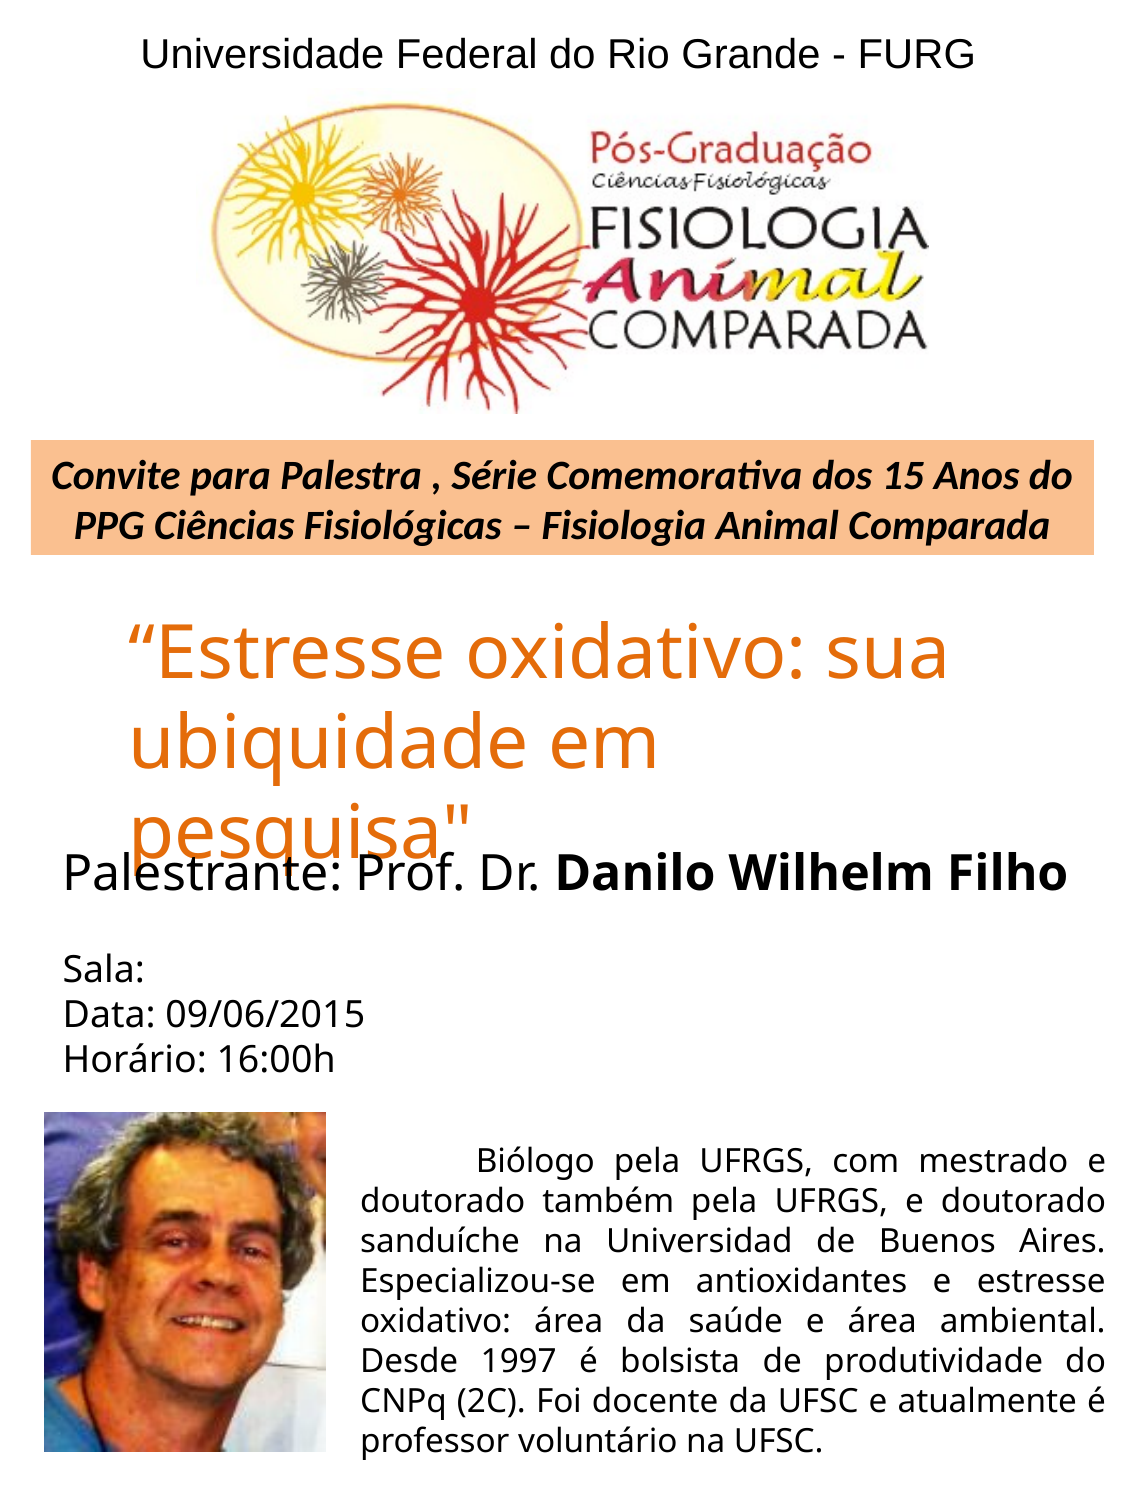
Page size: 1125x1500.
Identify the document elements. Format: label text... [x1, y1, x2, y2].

text_box Universidade Federal do Rio Grande - FURG [30, 19, 1088, 84]
text_box Palestrante: Prof. Dr. Danilo Wilhelm Filho Sala: Data: 09/06/2015 Horário: 16:00h [47, 832, 1084, 1088]
text_box Convite para Palestra , Série Comemorativa dos 15 Anos do PPG Ciências Fisiológicas – Fisiologia Animal Comparada [30, 440, 1094, 555]
text_box Biólogo pela UFRGS, com mestrado e doutorado também pela UFRGS, e doutorado sanduíche na Universidad de Buenos Aires. Especializou-se em antioxidantes e estresse oxidativo: área da saúde e área ambiental. Desde 1997 é bolsista de produtividade do CNPq (2C). Foi docente da UFSC e atualmente é professor voluntário na UFSC. [345, 1132, 1122, 1467]
picture [44, 1111, 326, 1453]
text_box “Estresse oxidativo: sua ubiquidade em pesquisa" [113, 596, 1024, 832]
picture [196, 88, 929, 414]
